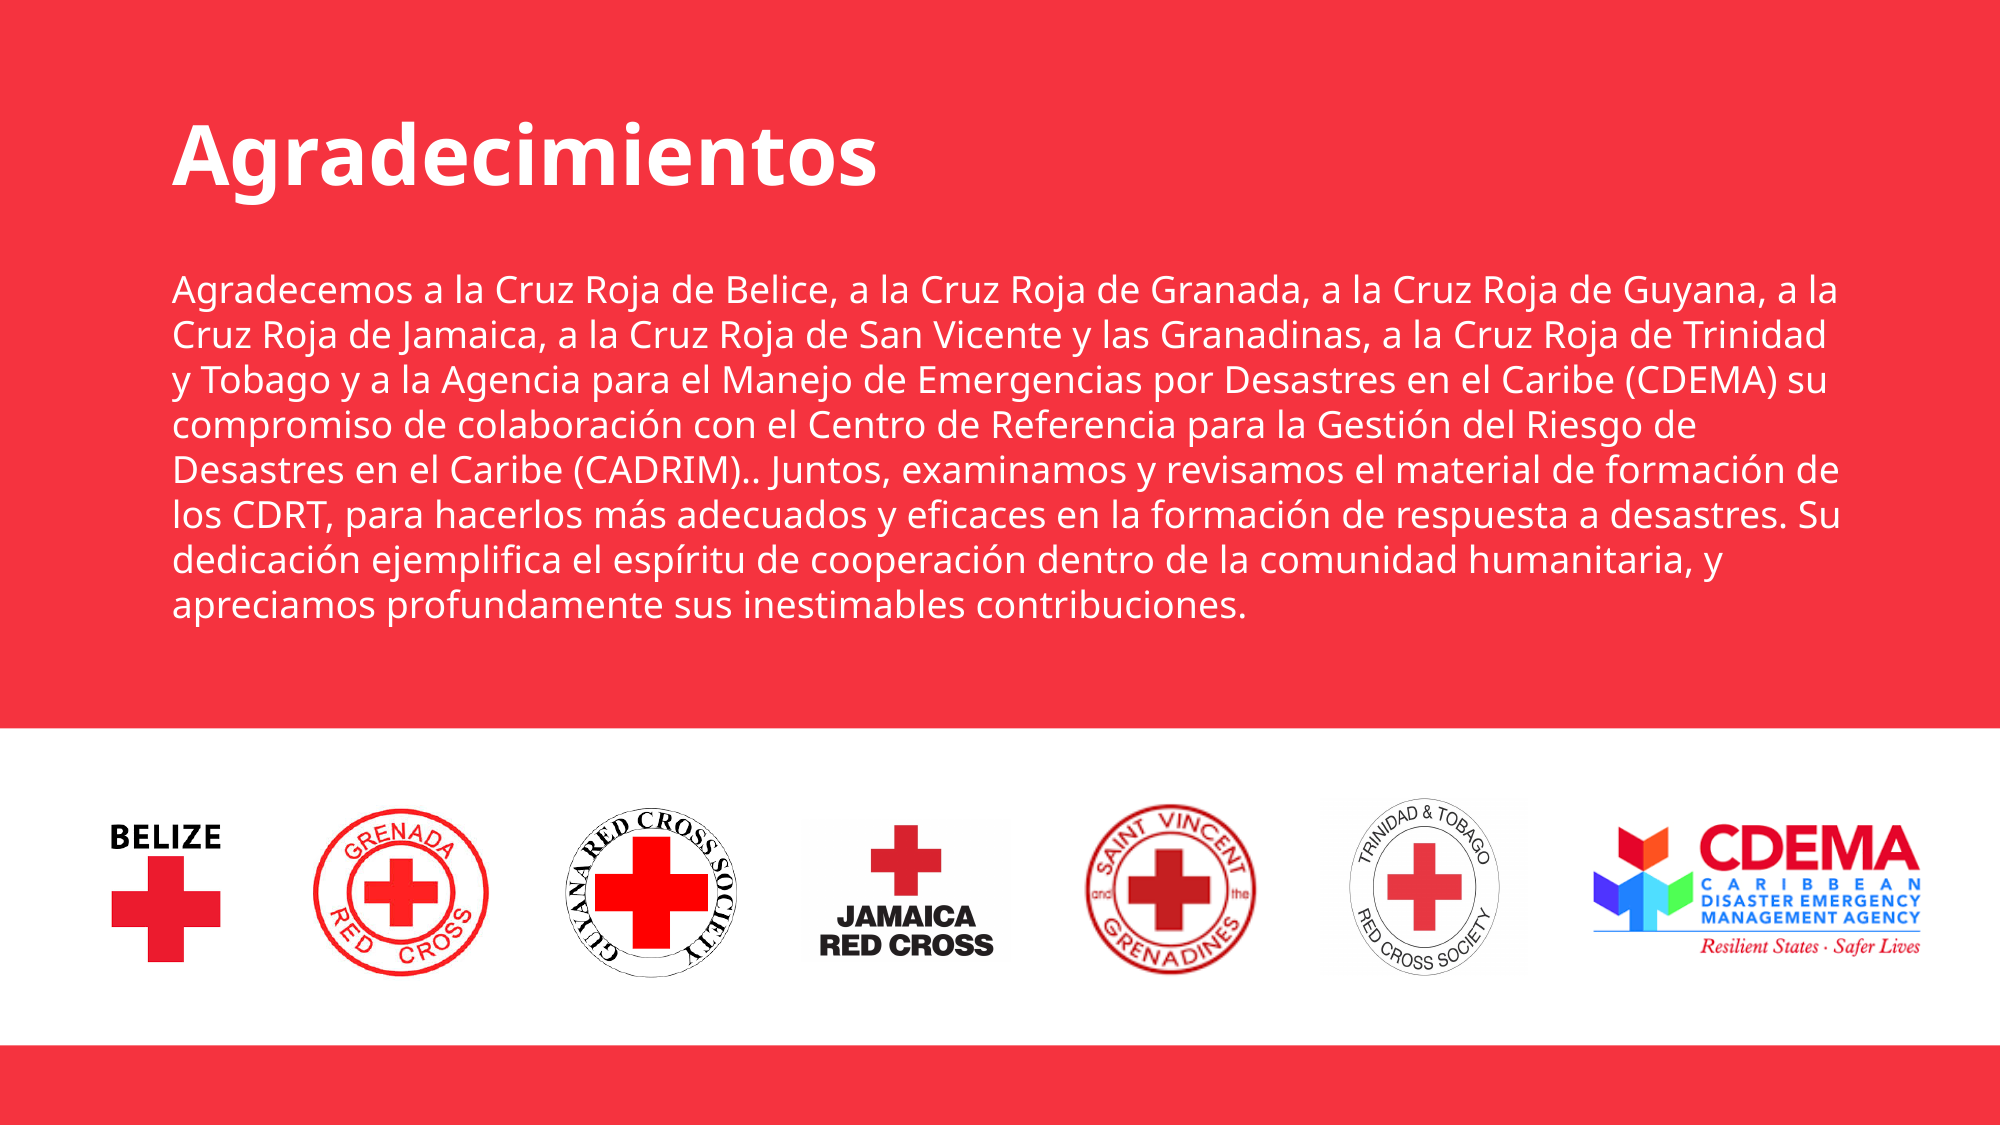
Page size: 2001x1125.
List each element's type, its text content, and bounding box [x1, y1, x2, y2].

text_box Agradecimientos [157, 94, 1302, 210]
text_box [0, 1048, 2000, 1125]
text_box Agradecemos a la Cruz Roja de Belice, a la Cruz Roja de Granada, a la Cruz Roja de Guyana, a la Cruz Roja de Jamaica, a la Cruz Roja de San Vicente y las Granadinas, a la Cruz Roja de Trinidad y Tobago y a la Agencia para el Manejo de Emergencias por Desastres en el Caribe (CDEMA) su compromiso de colaboración con el Centro de Referencia para la Gestión del Riesgo de Desastres en el Caribe (CADRIM).. Juntos, examinamos y revisamos el material de formación de los CDRT, para hacerlos más adecuados y eficaces en la formación de respuesta a desastres. Su dedicación ejemplifica el espíritu de cooperación dentro de la comunidad humanitaria, y apreciamos profundamente sus inestimables contribuciones. [157, 258, 1869, 633]
text_box [0, 726, 2000, 1048]
text_box [0, 0, 2000, 726]
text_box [77, 776, 1955, 991]
